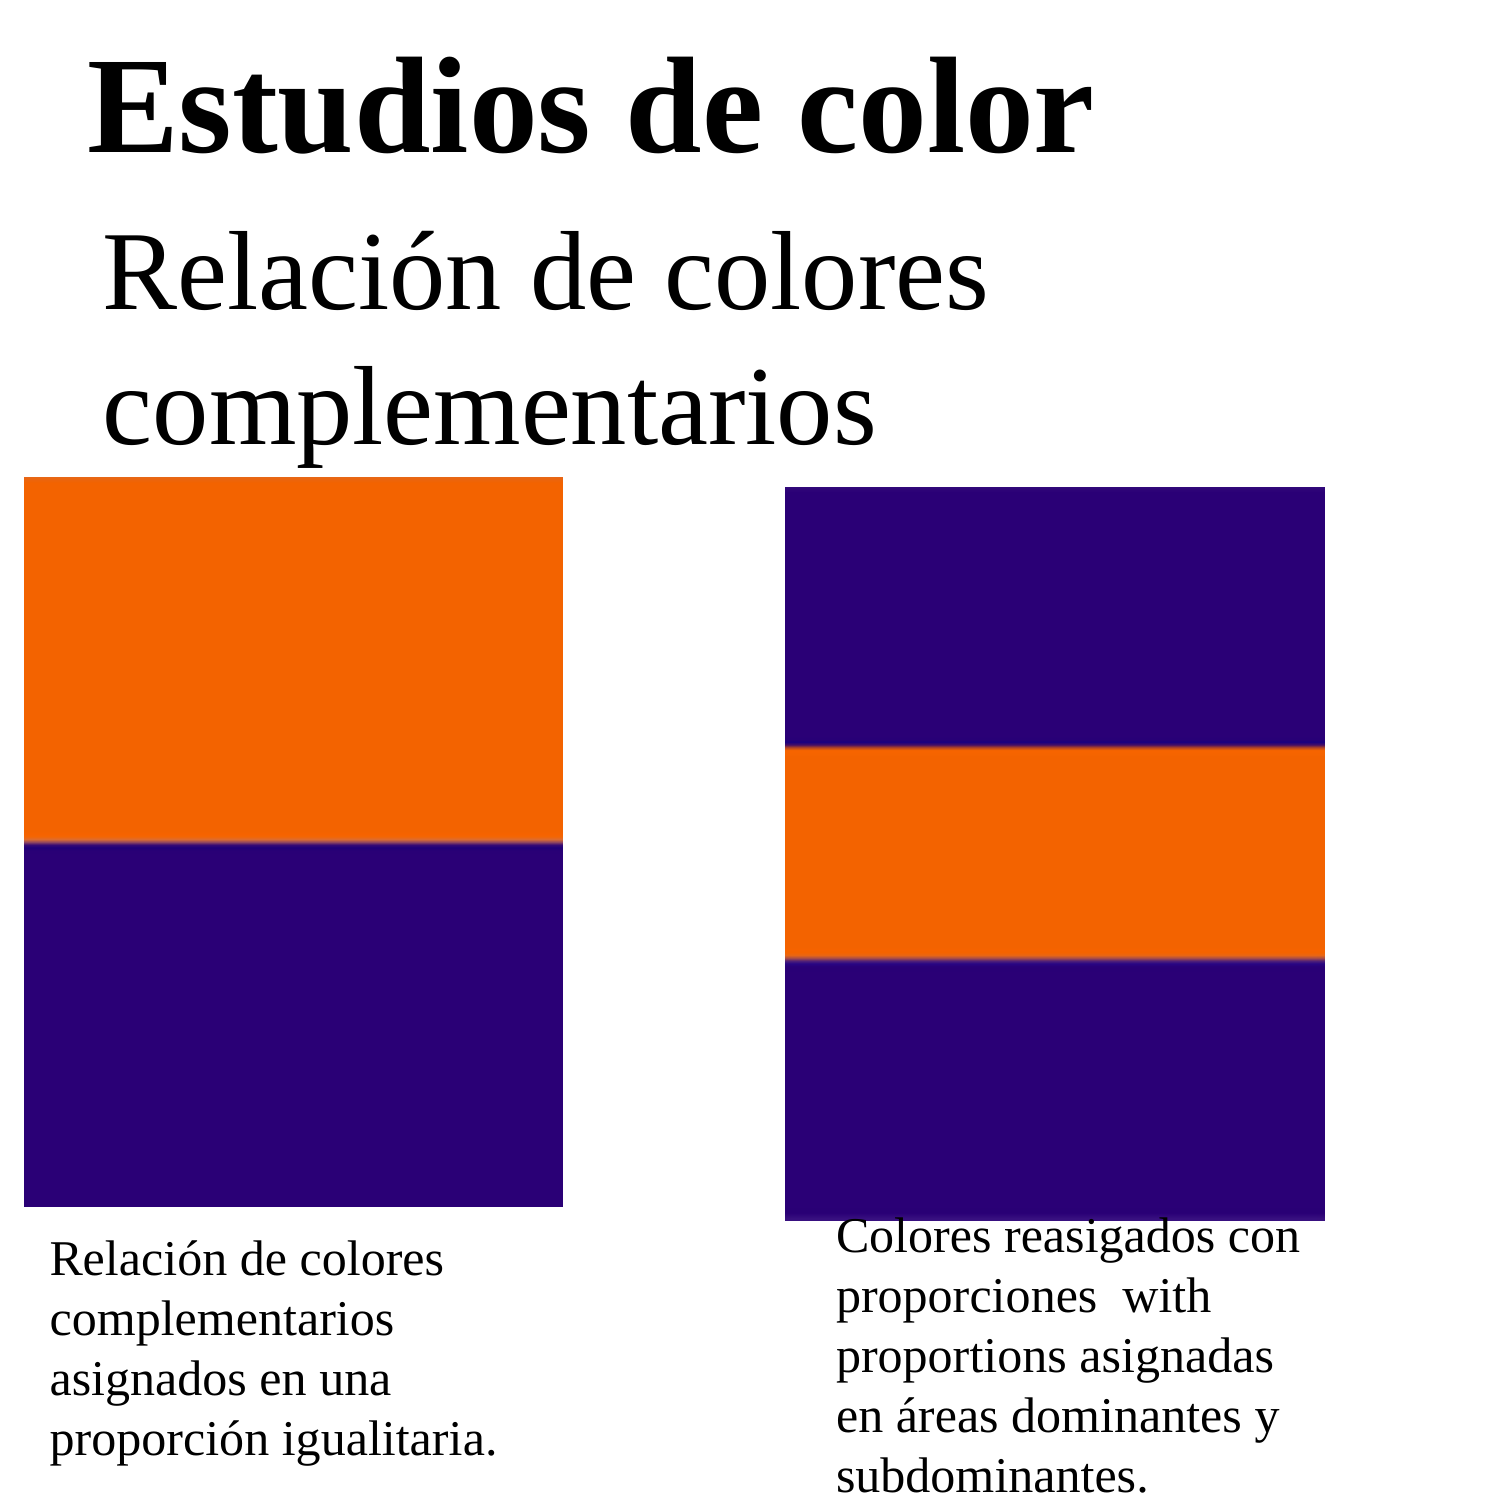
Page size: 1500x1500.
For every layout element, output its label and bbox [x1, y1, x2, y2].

text_box [24, 7, 1476, 1500]
